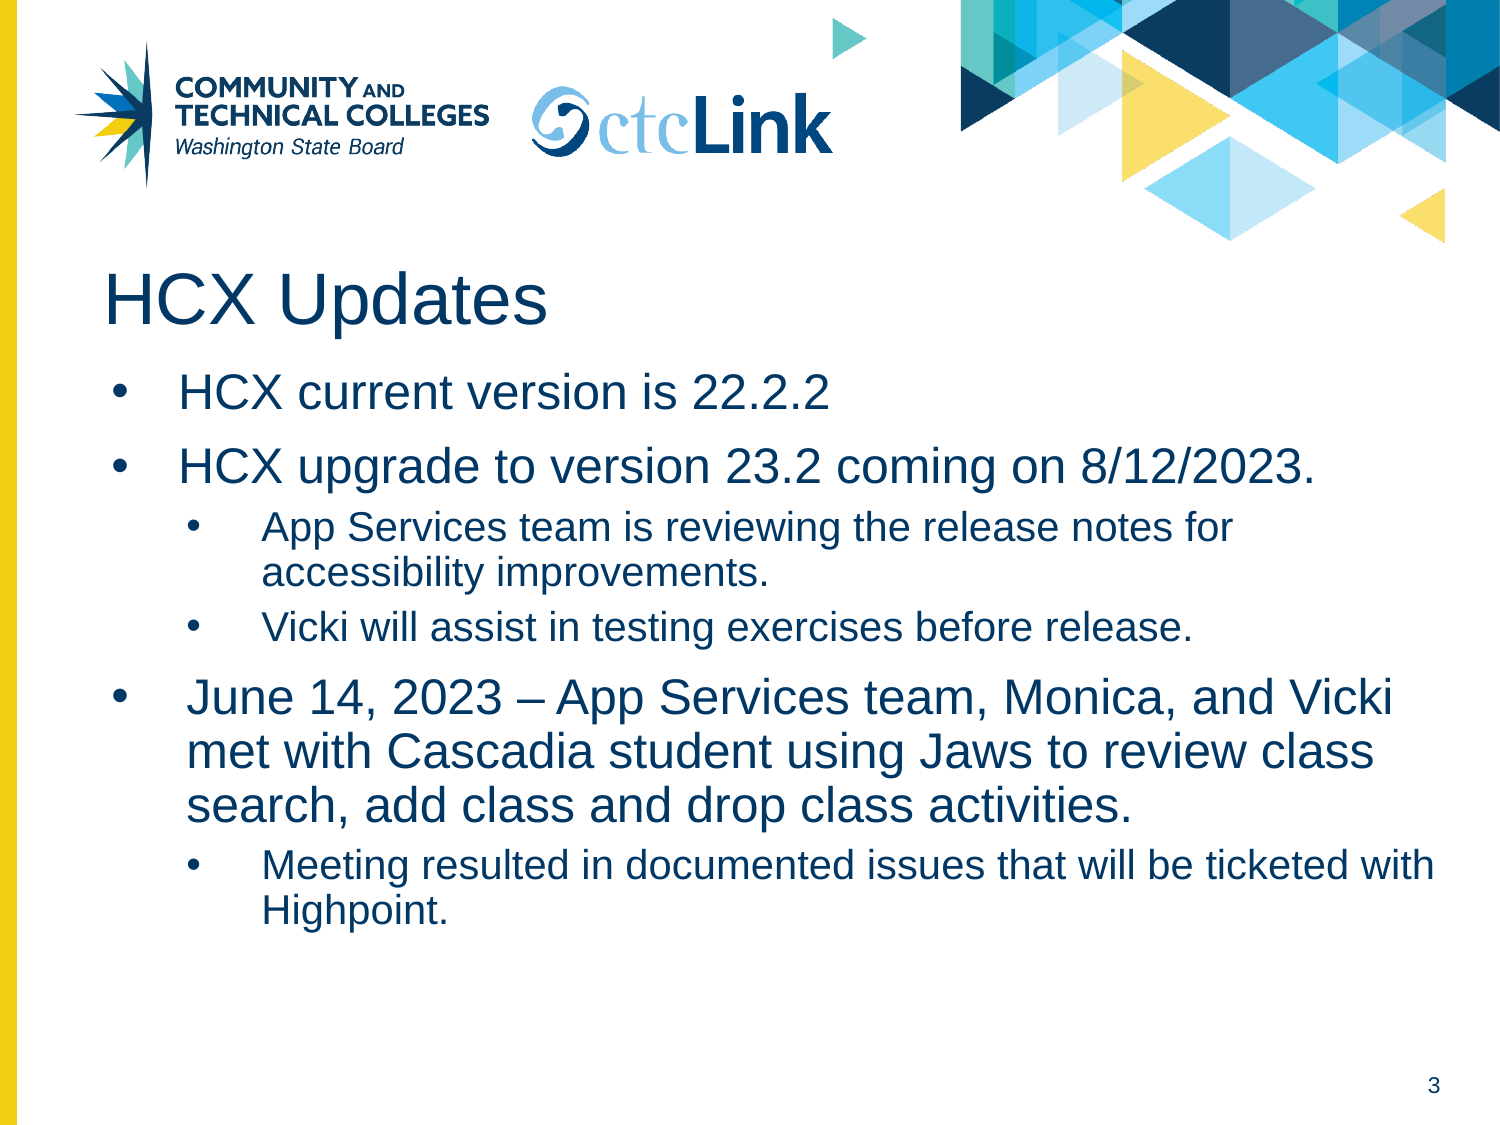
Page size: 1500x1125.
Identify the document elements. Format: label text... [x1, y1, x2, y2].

slide_number 3 [1378, 1063, 1456, 1103]
list HCX current version is 22.2.2 HCX upgrade to version 23.2 coming on 8/12/2023. App Services team is reviewing the release notes for accessibility improvements. Vicki will assist in testing exercises before release. June 14, 2023 – App Services team, Monica, and Vicki met with Cascadia student using Jaws to review class search, add class and drop class activities. Meeting resulted in documented issues that will be ticketed with Highpoint. [88, 358, 1456, 1093]
title HCX Updates [88, 254, 1456, 358]
picture [17, 0, 1500, 243]
